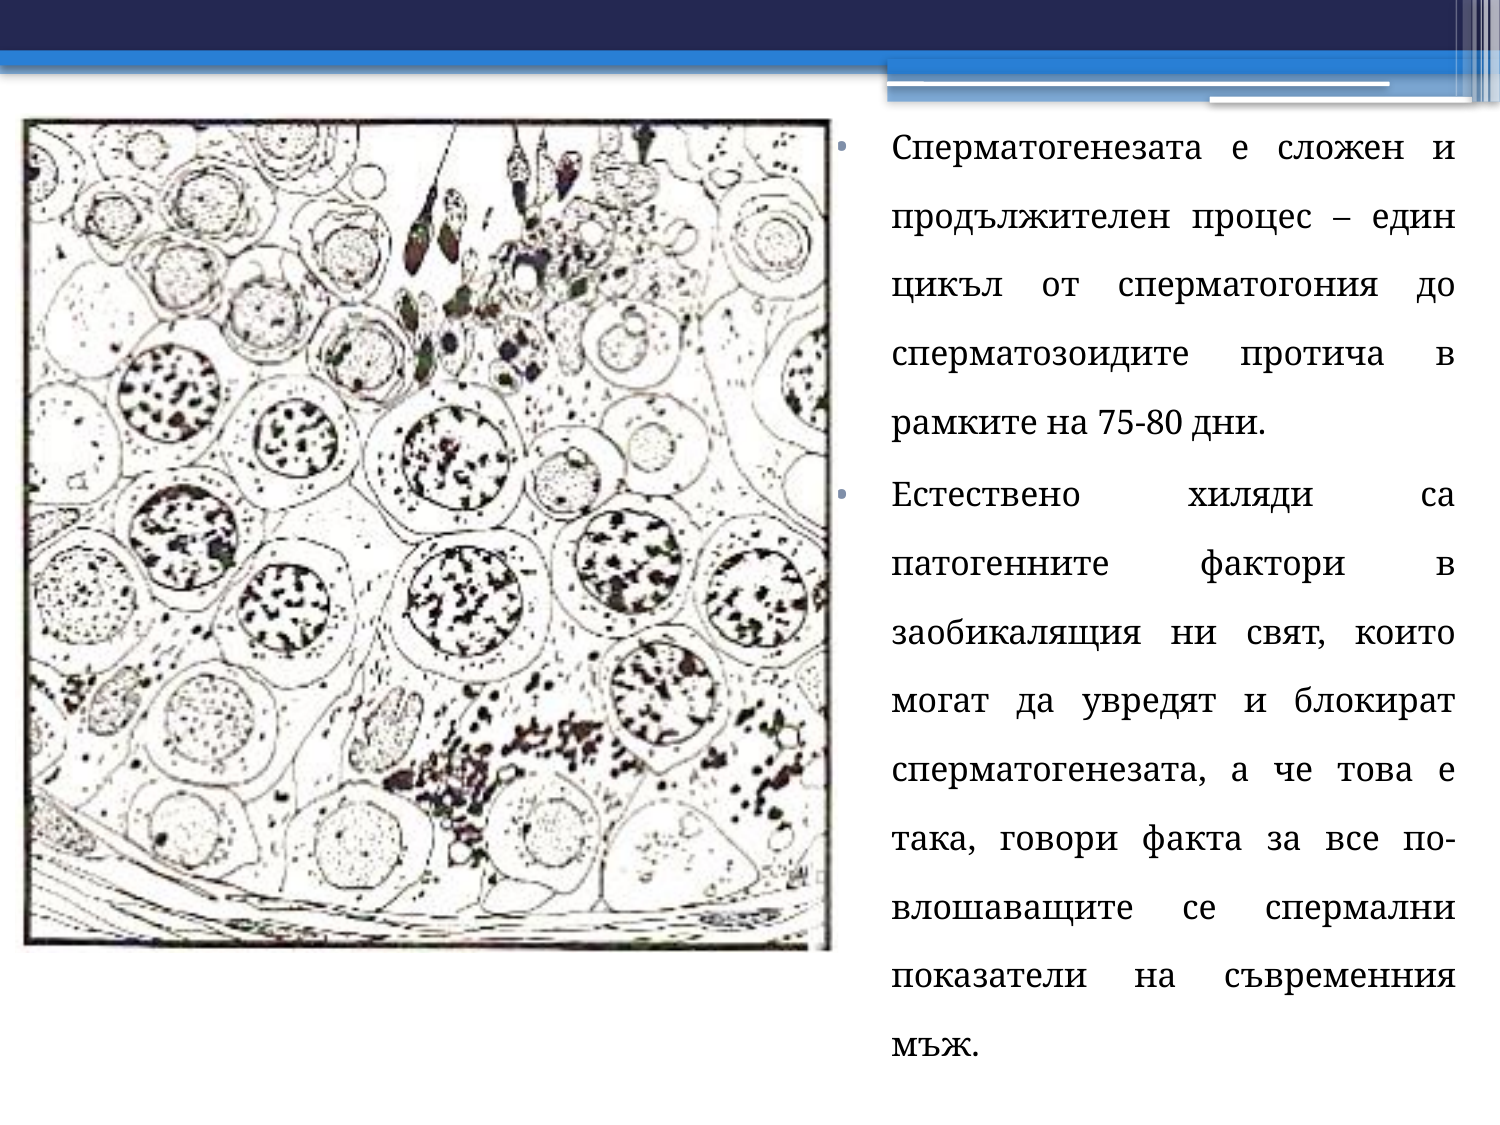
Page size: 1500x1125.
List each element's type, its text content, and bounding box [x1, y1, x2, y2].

list Сперматогенезата е сложен и продължителен процес – един цикъл от сперматогония до сперматозоидите протича в рамките на 75-80 дни. Естествено хиляди са патогенните фактори в заобикалящия ни свят, които могат да увредят и блокират сперматогенезата, а че това е така, говори факта за все по-влошаващите се спермални показатели на съвременния мъж. [820, 90, 1471, 1079]
picture [14, 113, 839, 953]
